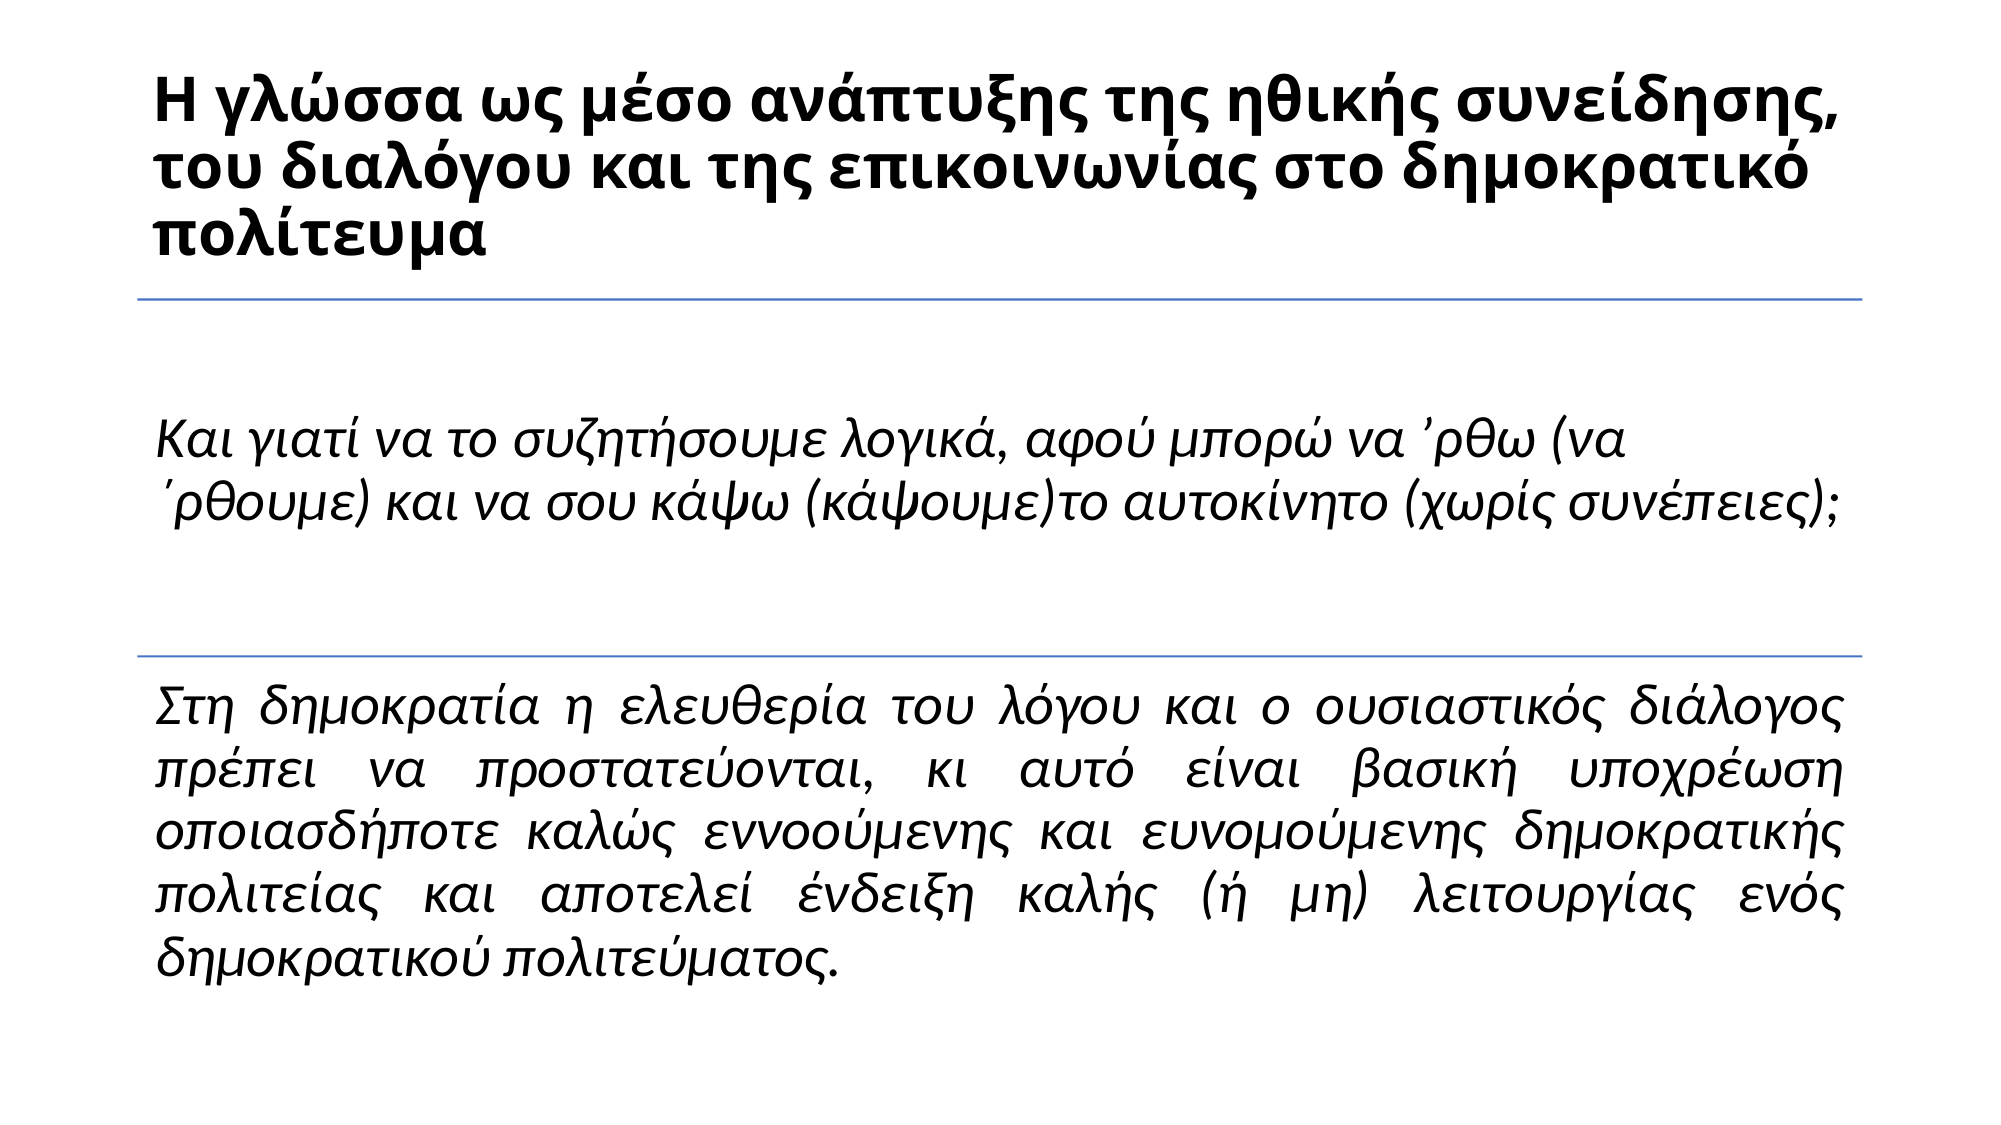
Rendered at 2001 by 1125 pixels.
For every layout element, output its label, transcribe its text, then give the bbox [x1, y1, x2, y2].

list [137, 299, 1863, 1014]
title Η γλώσσα ως μέσο ανάπτυξης της ηθικής συνείδησης, του διαλόγου και της επικοινωνίας στο δημοκρατικό πολίτευμα [137, 59, 1863, 278]
